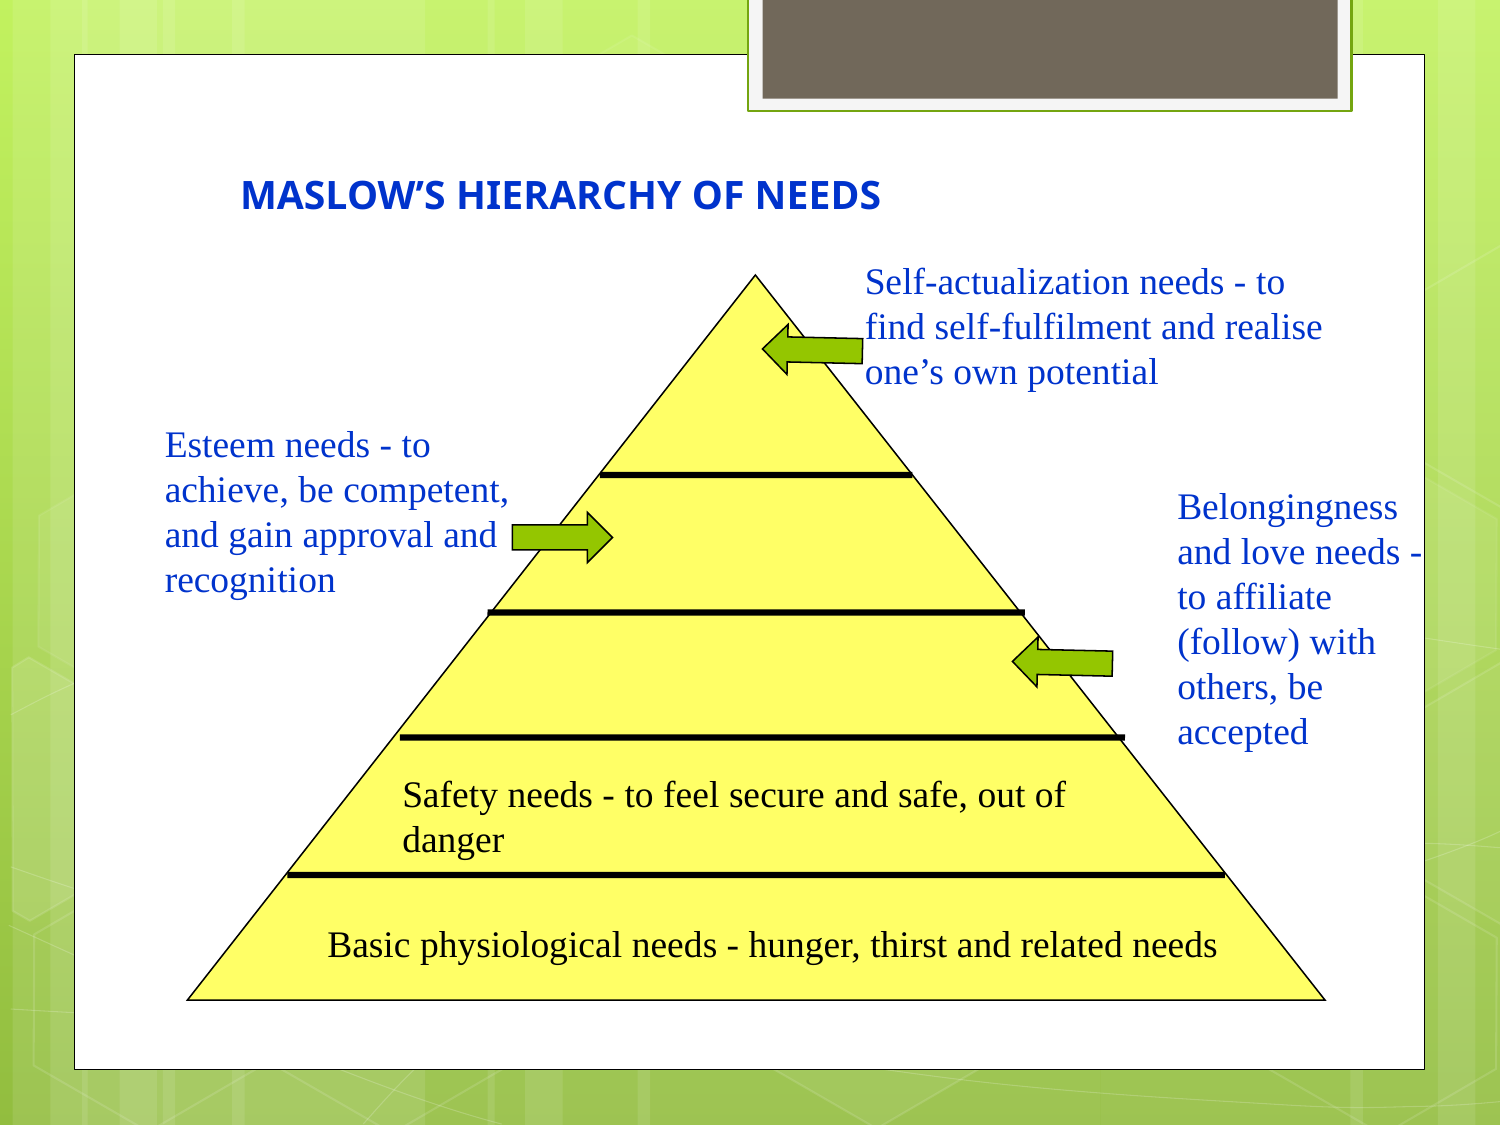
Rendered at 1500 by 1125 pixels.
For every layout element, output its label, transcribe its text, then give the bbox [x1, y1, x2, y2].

text_box [187, 613, 1325, 1001]
title MASLOW’S HIERARCHY OF NEEDS [225, 162, 1500, 225]
text_box Esteem needs - to achieve, be competent, and gain approval and recognition [150, 412, 575, 608]
text_box Belongingness and love needs - to affiliate (follow) with others, be accepted [1162, 474, 1463, 760]
text_box [491, 275, 1021, 612]
text_box Self-actualization needs - to find self-fulfilment and realise one’s own potential [849, 249, 1350, 400]
text_box [1012, 636, 1113, 687]
text_box [762, 324, 863, 375]
text_box [512, 512, 613, 563]
text_box Safety needs - to feel secure and safe, out of danger [387, 762, 1125, 868]
text_box Basic physiological needs - hunger, thirst and related needs [312, 912, 1250, 973]
